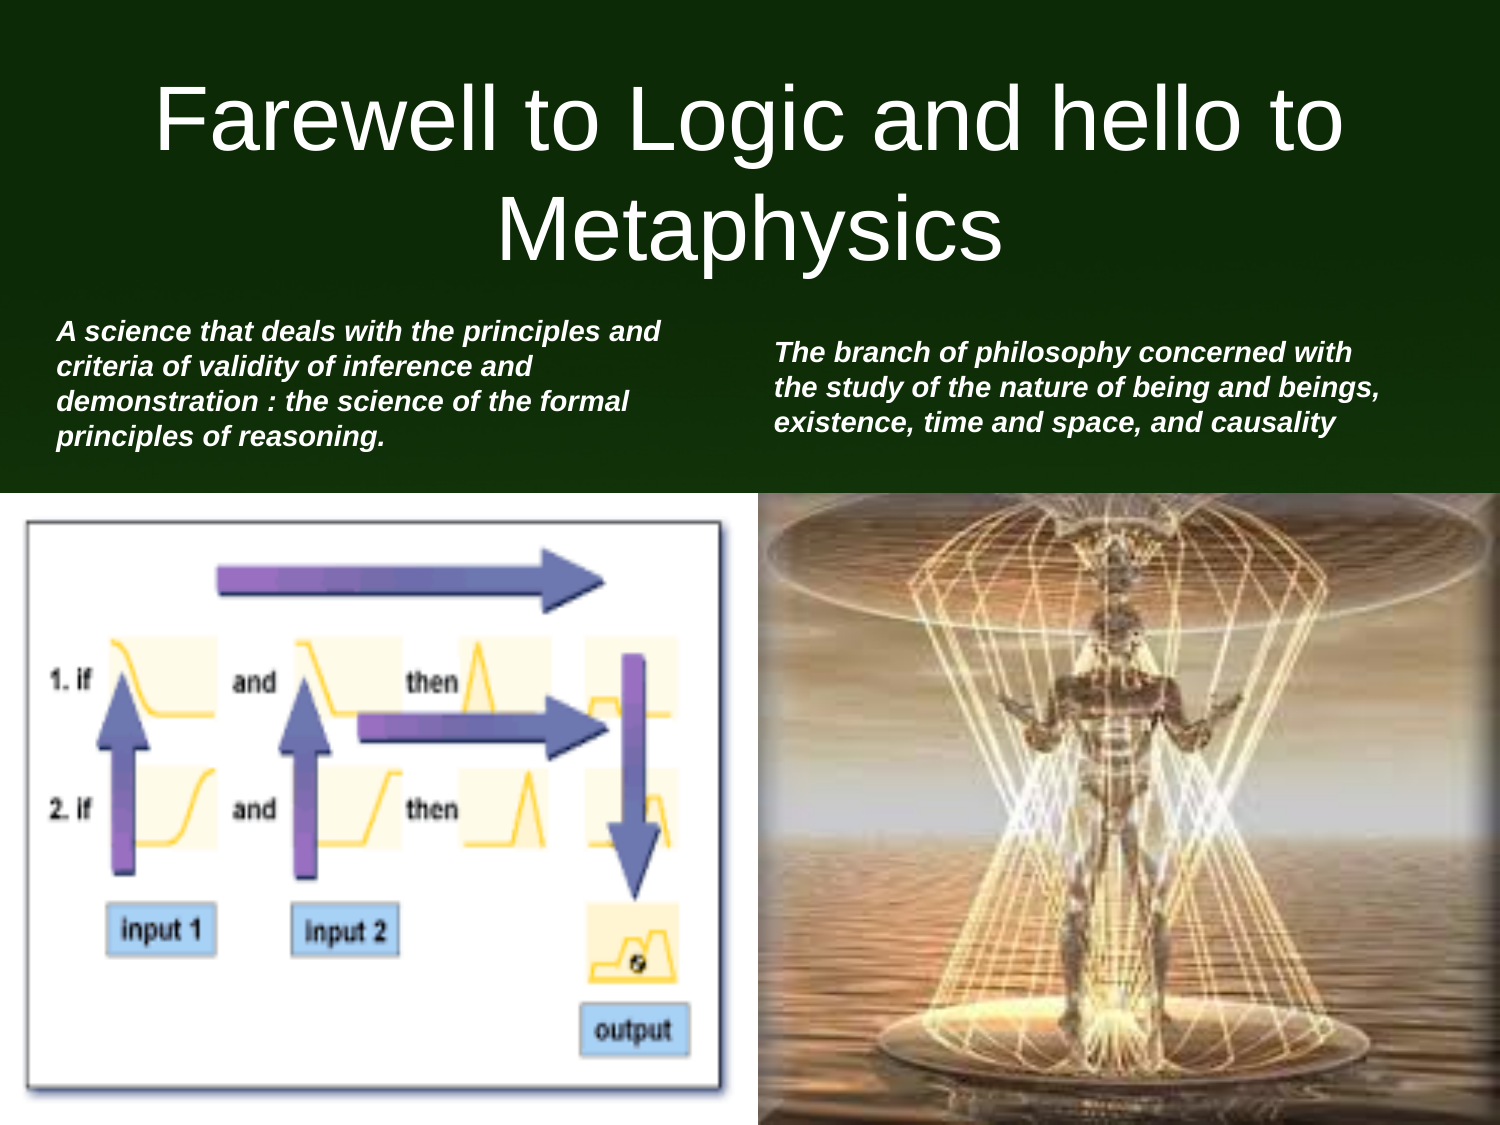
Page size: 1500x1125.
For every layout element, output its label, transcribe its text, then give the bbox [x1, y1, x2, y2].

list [758, 493, 1500, 1125]
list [0, 493, 758, 1125]
picture [0, 0, 1500, 493]
list A science that deals with the principles and criteria of validity of inference and demonstration : the science of the formal principles of reasoning. [41, 275, 738, 493]
title Farewell to Logic and hello to Metaphysics [103, 59, 1398, 278]
list The branch of philosophy concerned with the study of the nature of being and beings, existence, time and space, and causality [758, 277, 1397, 446]
